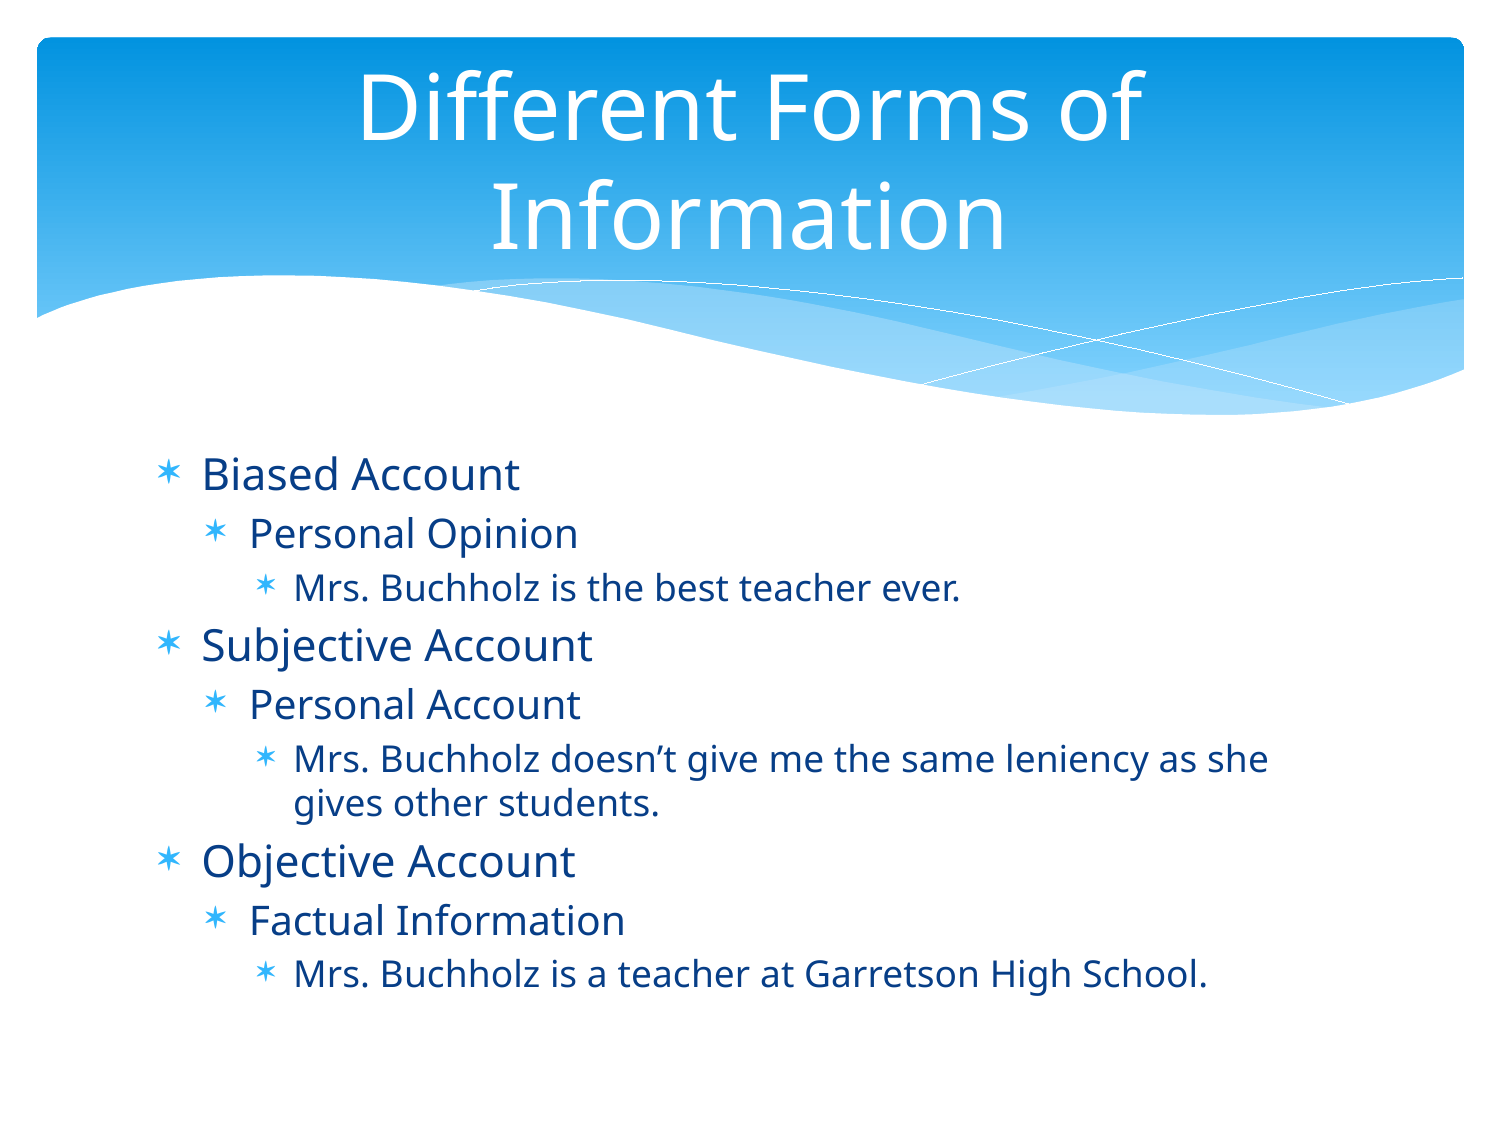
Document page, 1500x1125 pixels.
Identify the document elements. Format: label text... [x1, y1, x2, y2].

list Biased Account Personal Opinion Mrs. Buchholz is the best teacher ever. Subjective Account Personal Account Mrs. Buchholz doesn’t give me the same leniency as she gives other students. Objective Account Factual Information Mrs. Buchholz is a teacher at Garretson High School. [143, 438, 1359, 1005]
title Different Forms of Information [75, 55, 1425, 261]
